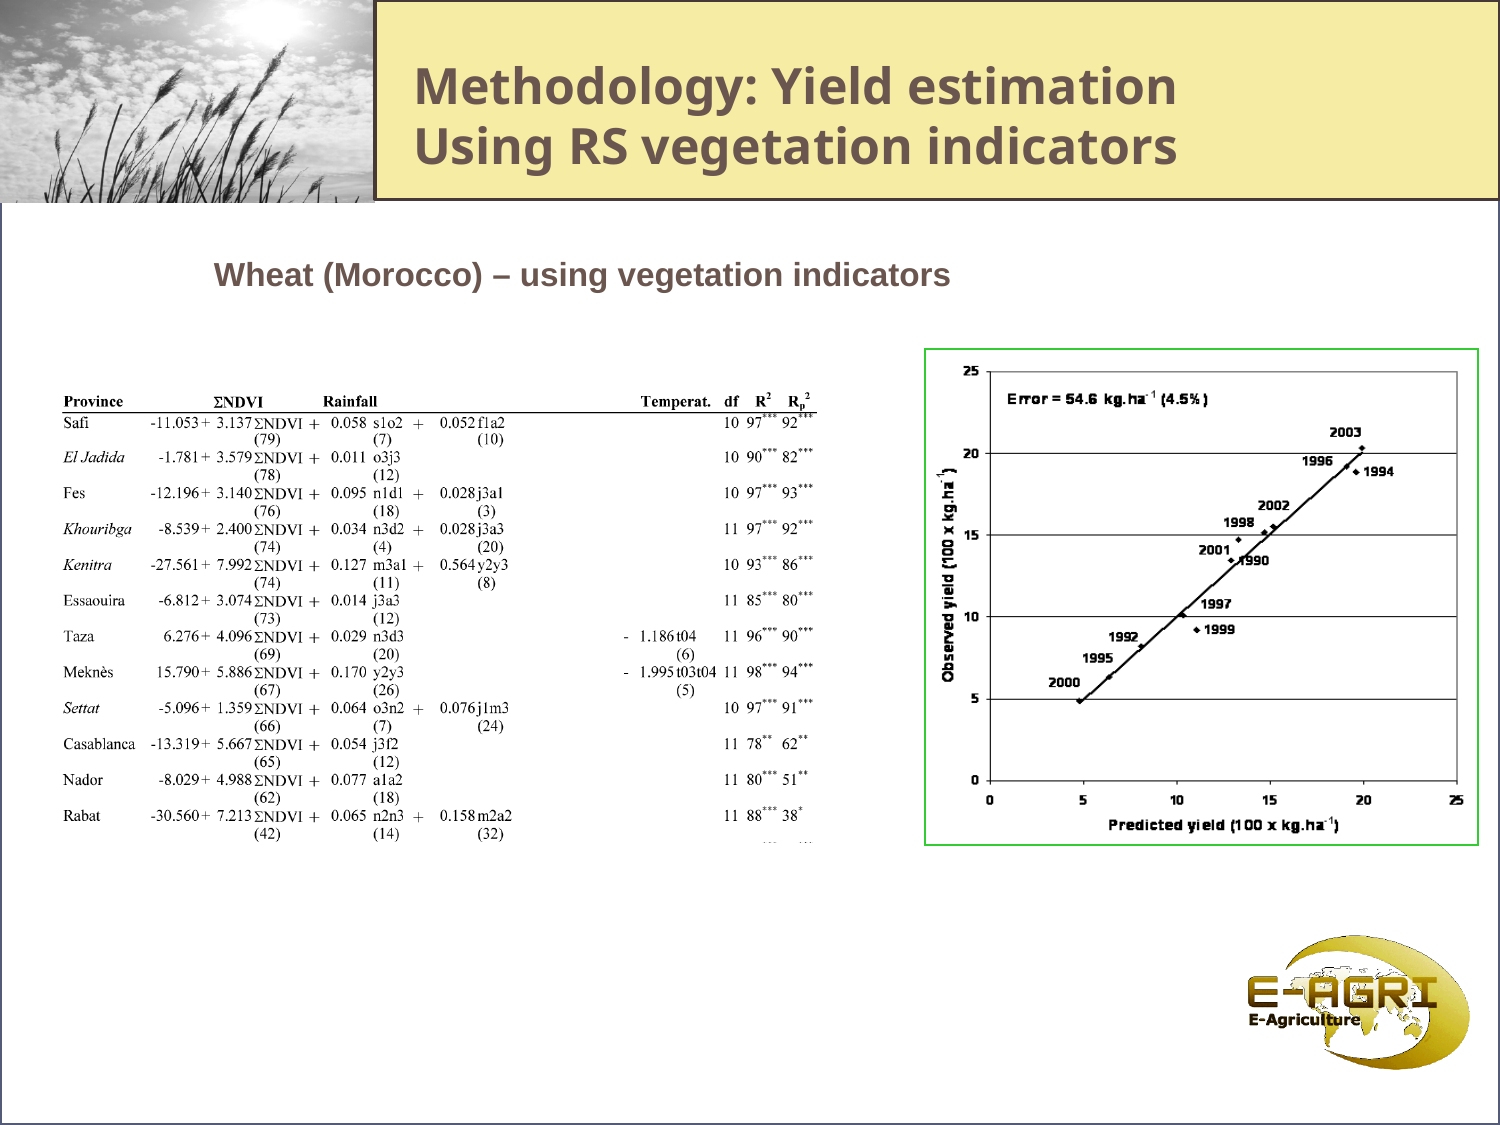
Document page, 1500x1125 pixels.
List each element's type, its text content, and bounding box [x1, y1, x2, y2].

picture [0, 0, 376, 203]
text_box Wheat (Morocco) – using vegetation indicators [199, 246, 1020, 301]
picture [34, 361, 850, 843]
picture [1241, 925, 1481, 1082]
text_box [0, 201, 1500, 1125]
picture [925, 349, 1477, 844]
text_box [376, 0, 1500, 201]
